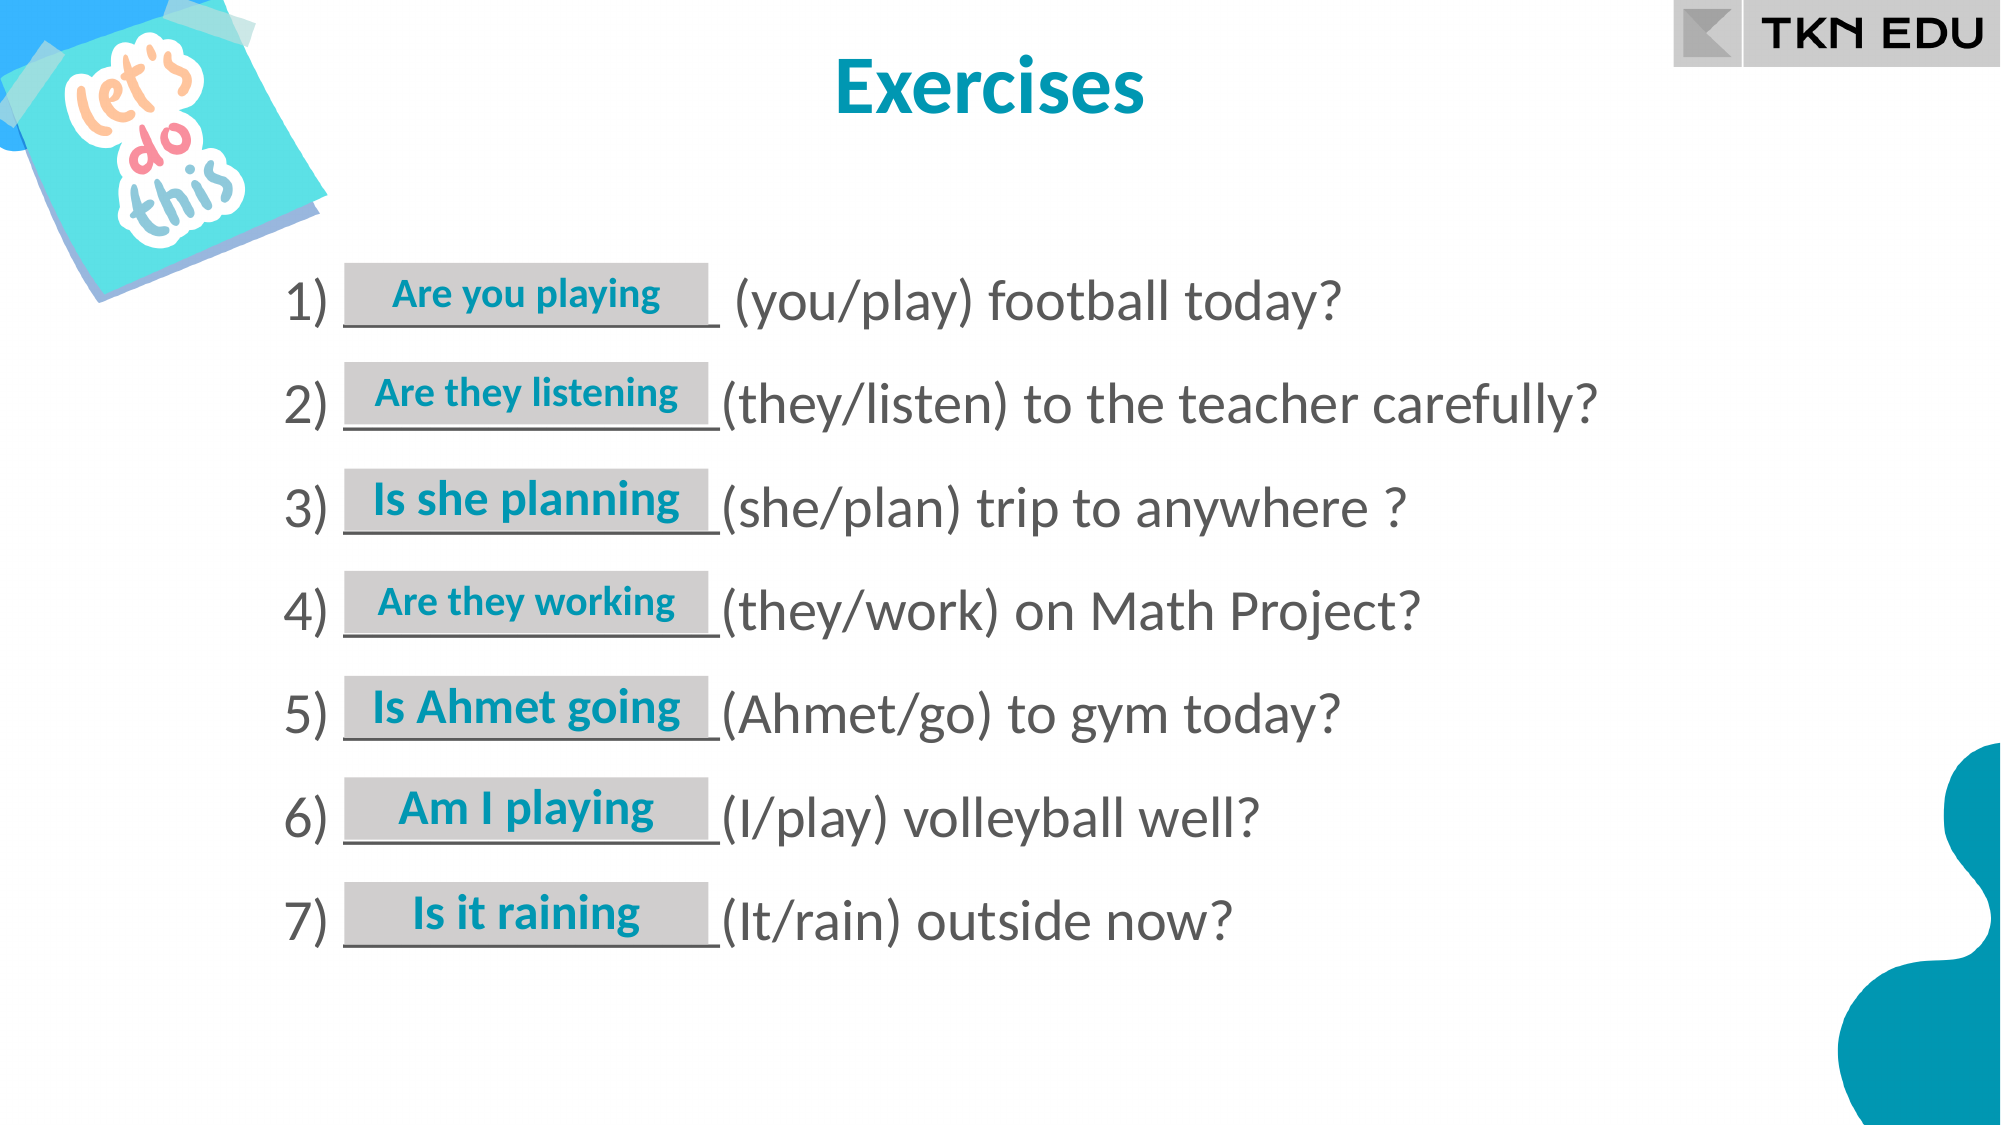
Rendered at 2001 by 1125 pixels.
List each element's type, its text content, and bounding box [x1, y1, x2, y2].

text_box Are you playing [344, 262, 709, 326]
text_box Are they listening [344, 362, 709, 425]
text_box 5) _____________(Ahmet/go) to gym today? [268, 677, 1545, 754]
text_box 7) _____________(It/rain) outside now? [268, 883, 1492, 960]
text_box 3) _____________(she/plan) trip to anywhere ? [268, 470, 1681, 547]
text_box Is she planning [344, 468, 709, 531]
text_box Is Ahmet going [344, 675, 709, 738]
text_box Exercises [526, 28, 1474, 146]
text_box 6) _____________(I/play) volleyball well? [268, 780, 1842, 857]
text_box 1) _____________ (you/play) football today? [268, 262, 1545, 340]
text_box Am I playing [344, 777, 709, 840]
text_box Are they working [344, 570, 709, 634]
text_box 2) _____________(they/listen) to the teacher carefully? [268, 366, 1800, 443]
text_box Is it raining [344, 882, 709, 945]
picture [0, 0, 2001, 1125]
text_box 4) _____________(they/work) on Math Project? [268, 573, 1650, 651]
